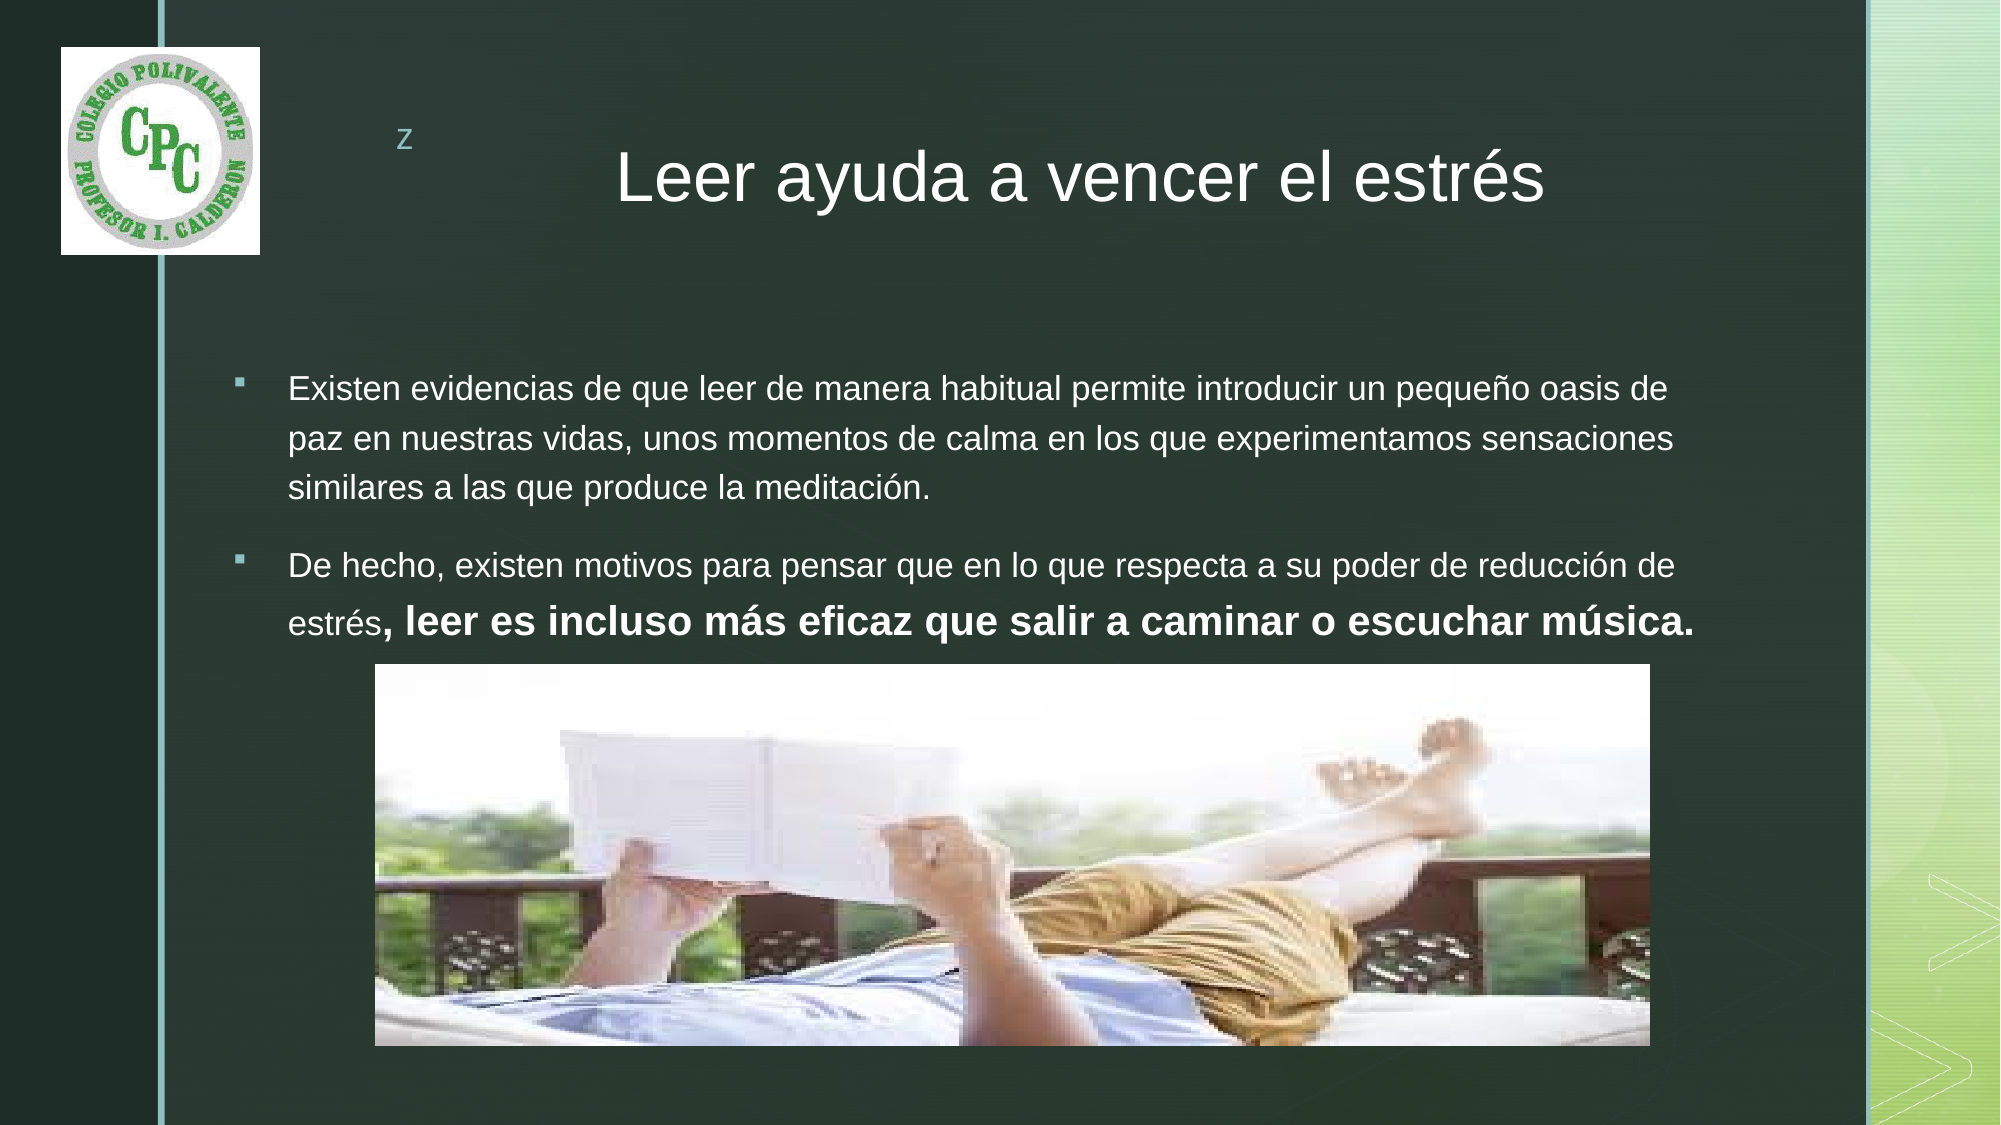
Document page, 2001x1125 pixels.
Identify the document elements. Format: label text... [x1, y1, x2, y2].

picture [1871, 0, 2001, 1125]
list Existen evidencias de que leer de manera habitual permite introducir un pequeño oasis de paz en nuestras vidas, unos momentos de calma en los que experimentamos sensaciones similares a las que produce la meditación. De hecho, existen motivos para pensar que en lo que respecta a su poder de reducción de estrés, leer es incluso más eficaz que salir a caminar o escuchar música. [217, 336, 1734, 665]
title Leer ayuda a vencer el estrés [428, 132, 1734, 310]
picture [374, 664, 1651, 1046]
picture [61, 46, 260, 255]
